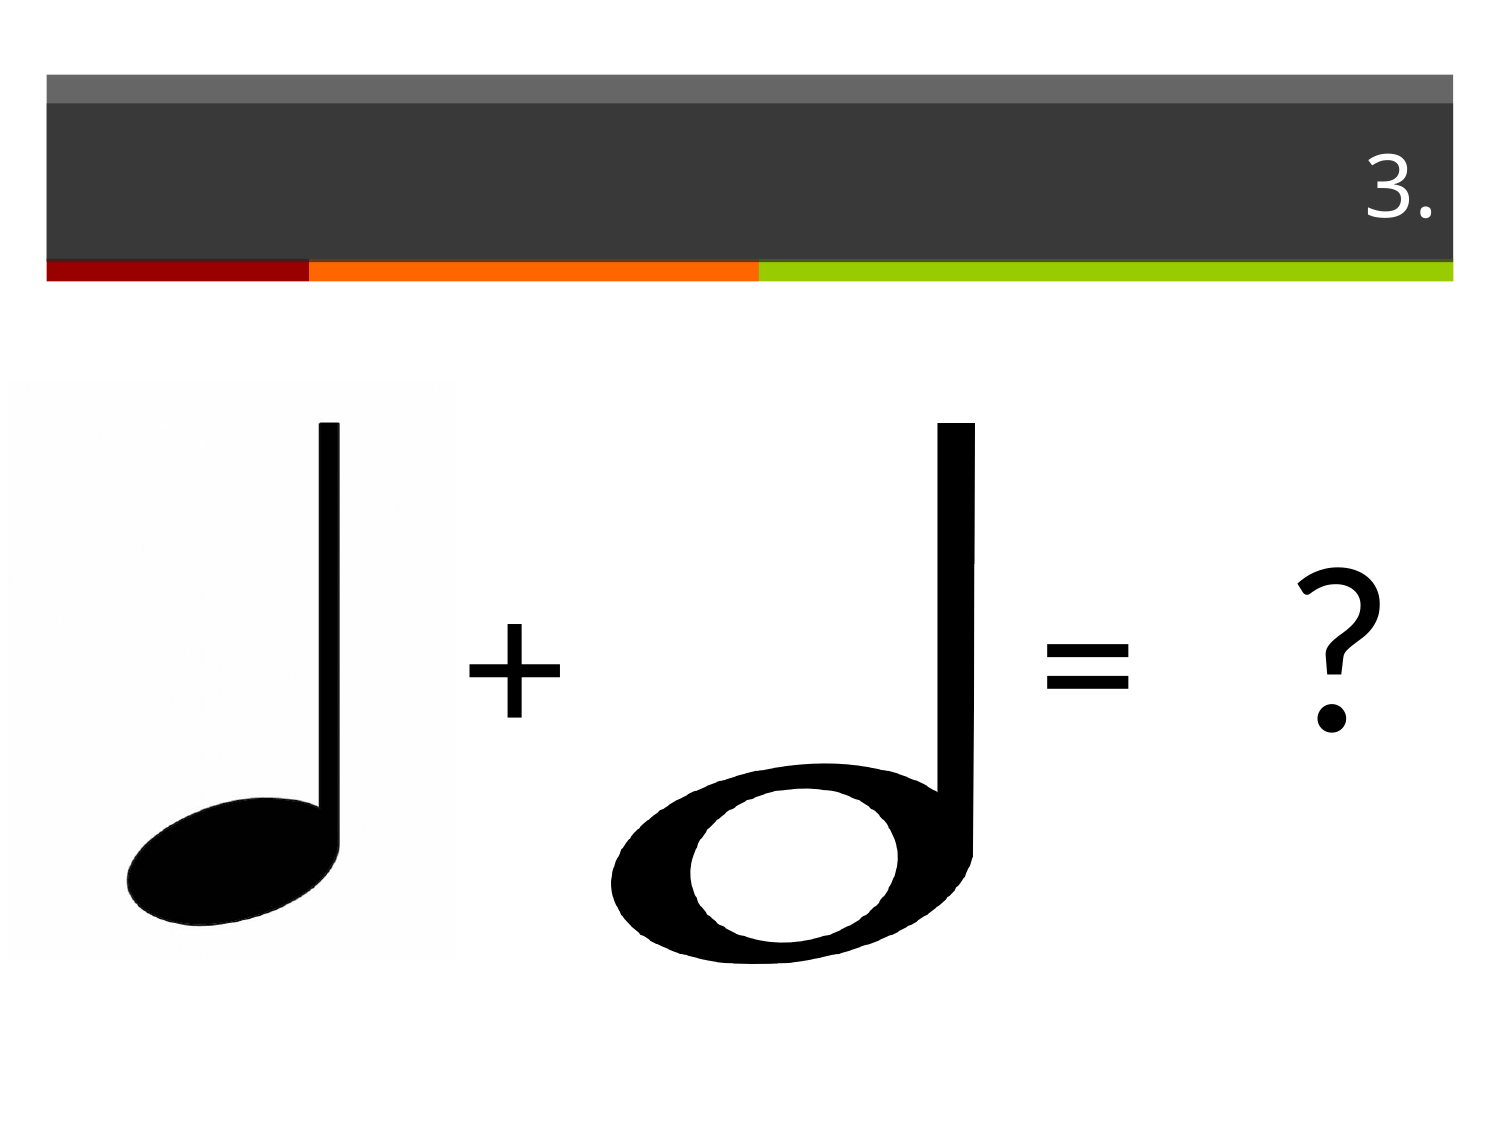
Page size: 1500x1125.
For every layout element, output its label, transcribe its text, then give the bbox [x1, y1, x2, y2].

title 3. [46, 103, 1454, 263]
text_box ? [1268, 484, 1411, 787]
picture [610, 423, 976, 965]
text_box = [1023, 523, 1165, 778]
picture [7, 381, 457, 961]
text_box + [462, 526, 592, 782]
